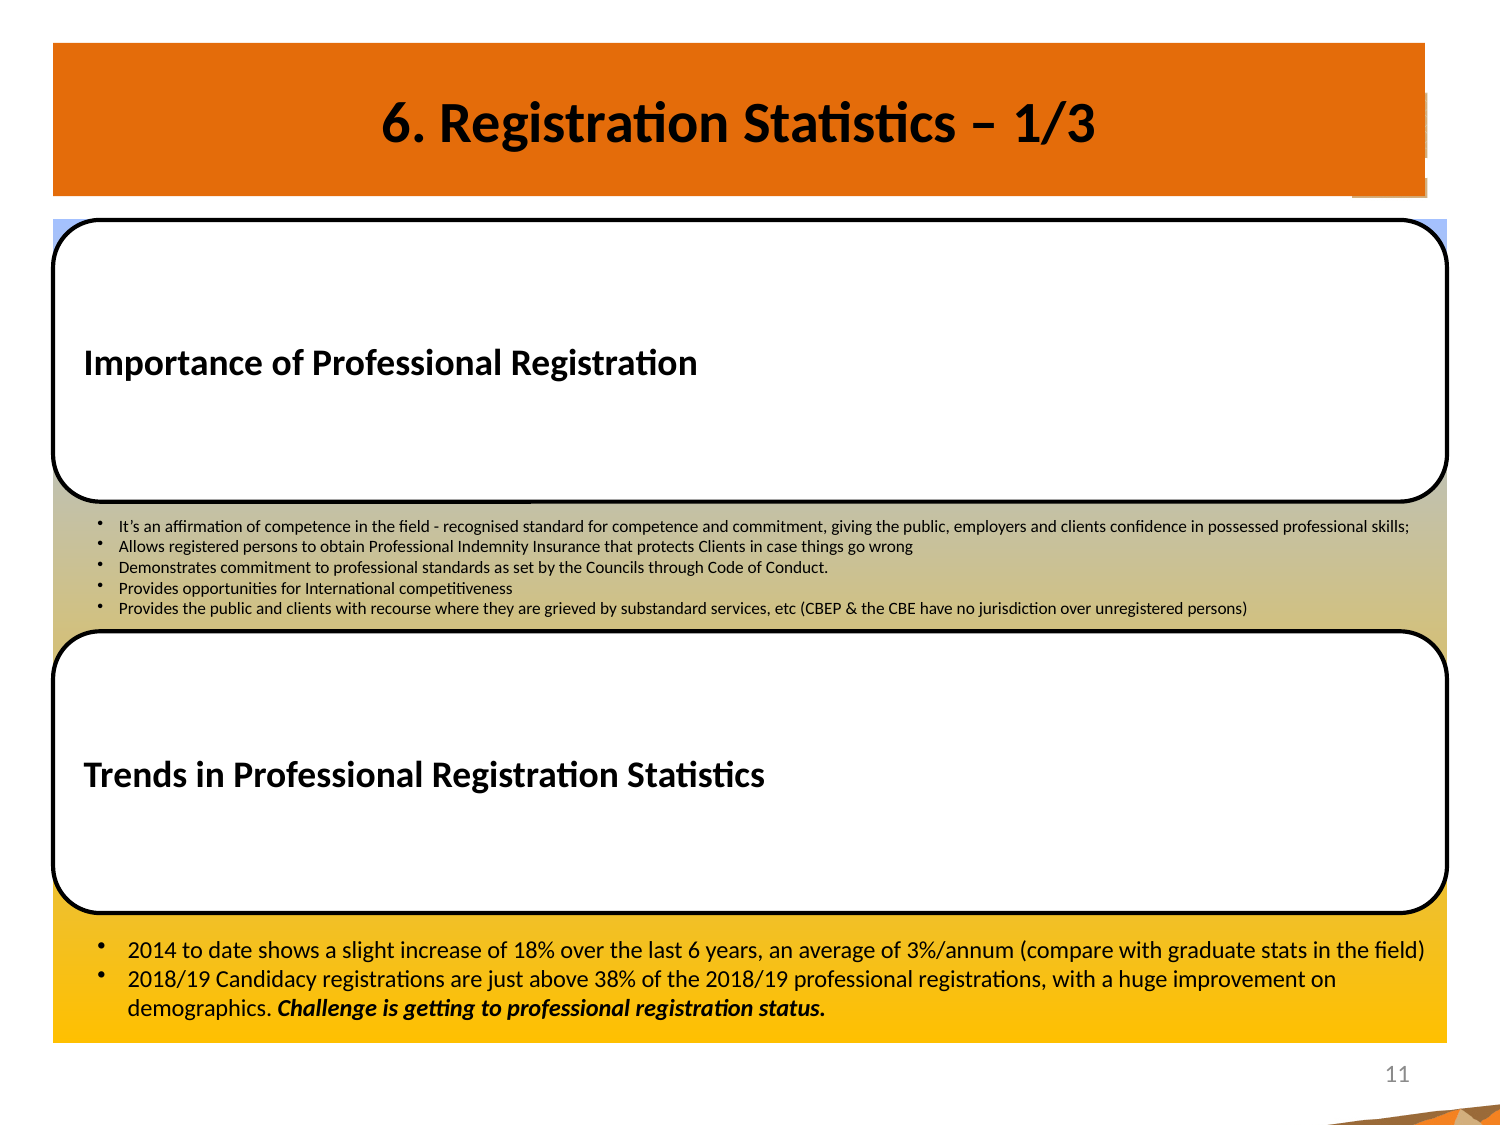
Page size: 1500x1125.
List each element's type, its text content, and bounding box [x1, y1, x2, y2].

picture [0, 20, 1500, 1125]
title 6. Registration Statistics – 1/3 [53, 42, 1425, 197]
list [52, 219, 1448, 1043]
slide_number 11 [1074, 1051, 1425, 1103]
